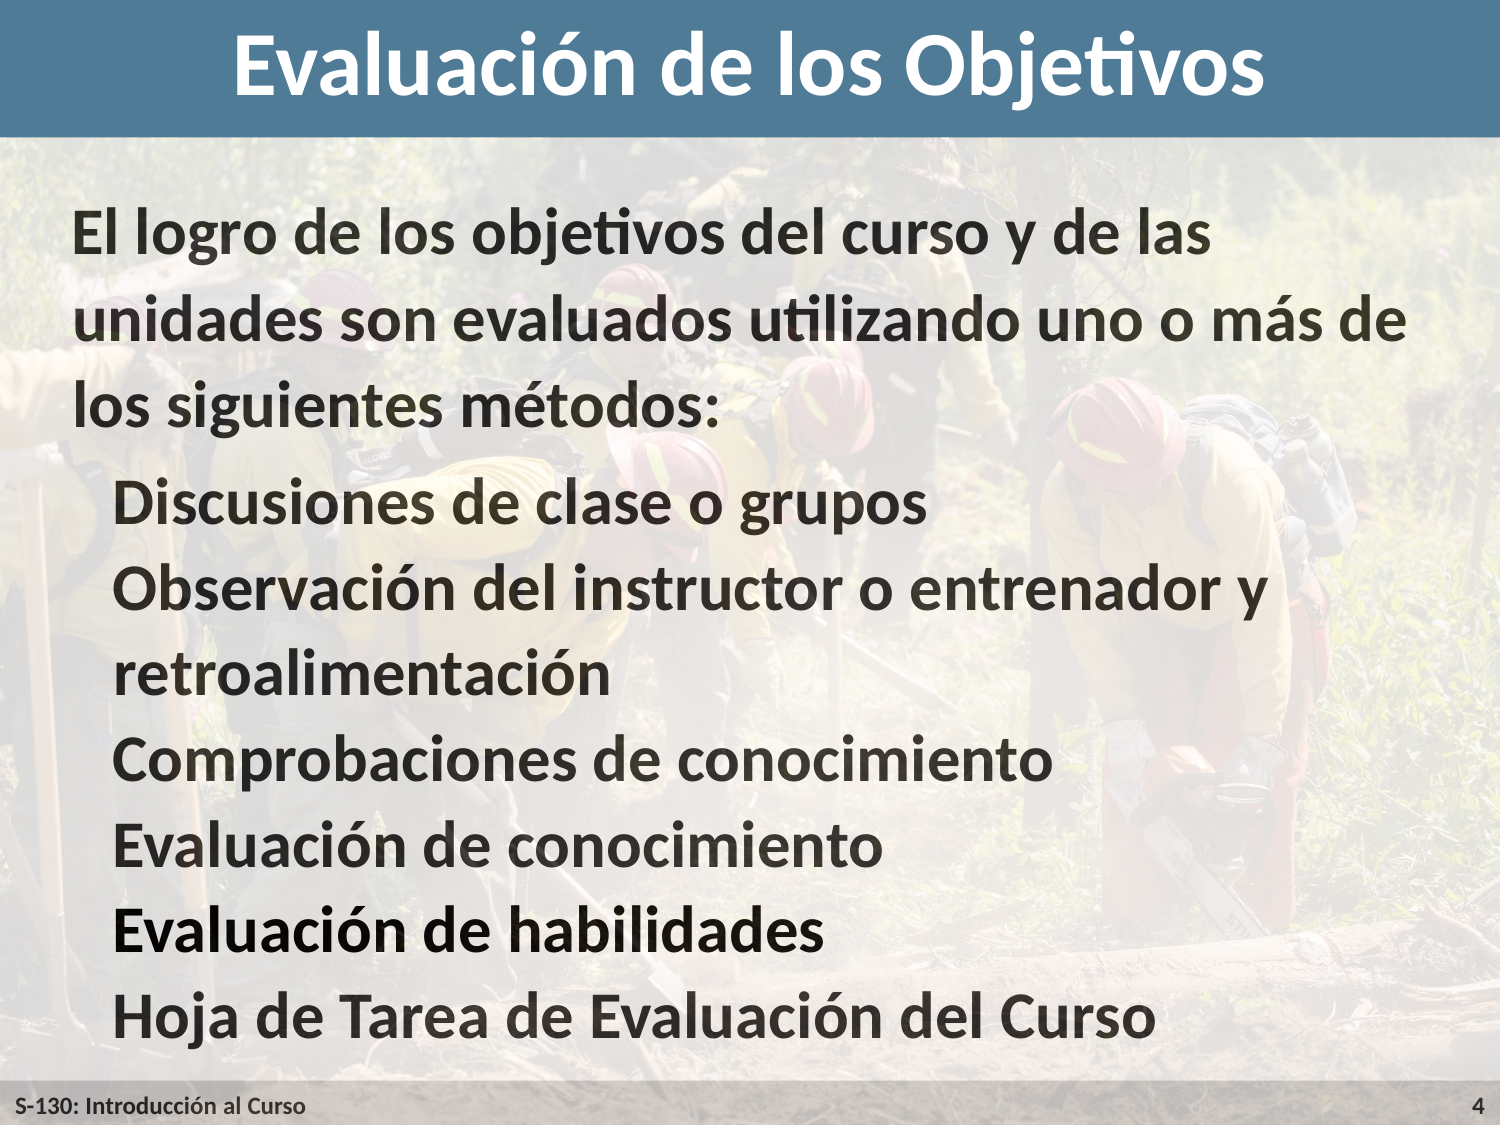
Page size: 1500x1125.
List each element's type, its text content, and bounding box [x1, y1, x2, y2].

title Evaluación de los Objetivos [75, 12, 1425, 105]
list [0, 137, 1500, 1125]
